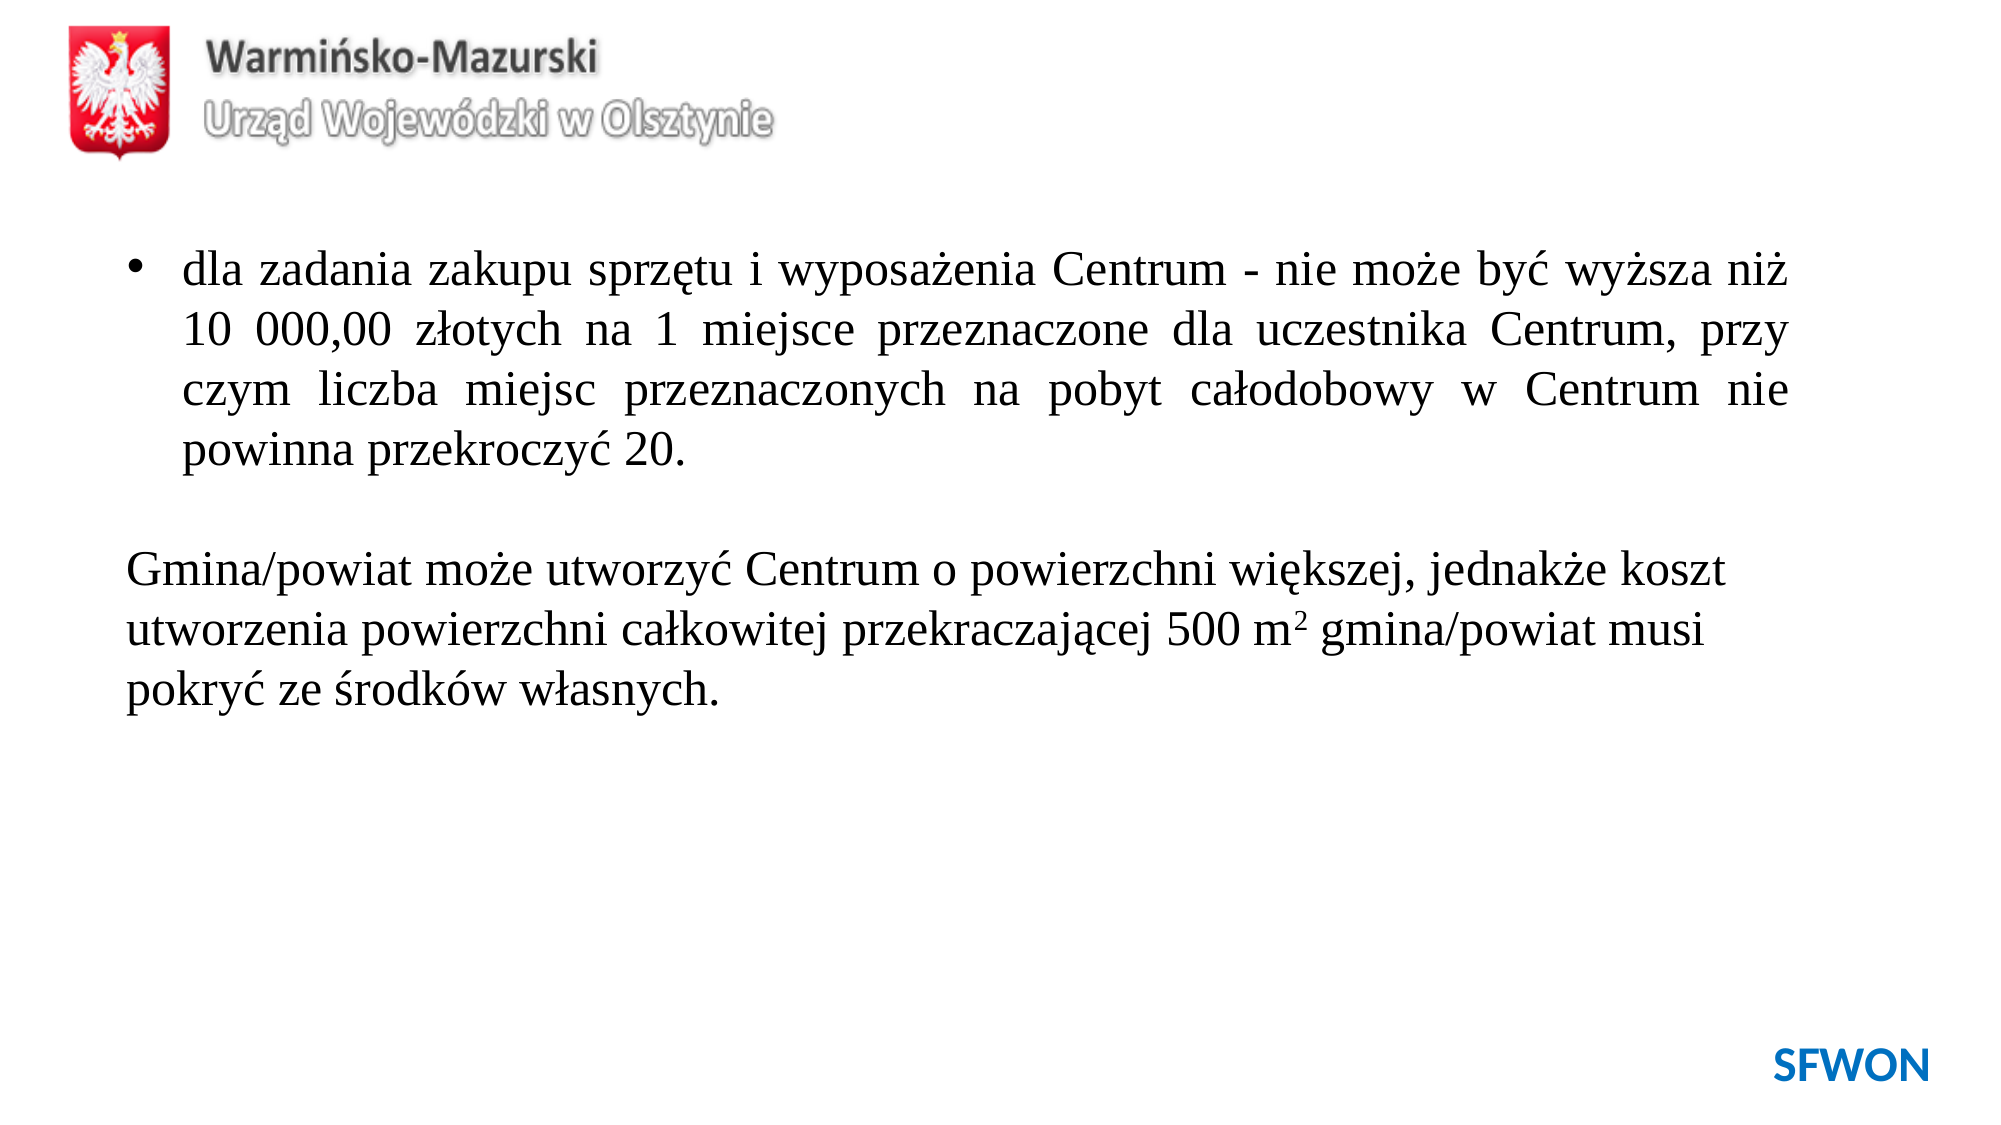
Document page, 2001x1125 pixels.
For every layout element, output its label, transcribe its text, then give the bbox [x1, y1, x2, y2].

text_box dla zadania zakupu sprzętu i wyposażenia Centrum - nie może być wyższa niż 10 000,00 złotych na 1 miejsce przeznaczone dla uczestnika Centrum, przy czym liczba miejsc przeznaczonych na pobyt całodobowy w Centrum nie powinna przekroczyć 20. Gmina/powiat może utworzyć Centrum o powierzchni większej, jednakże koszt utworzenia powierzchni całkowitej przekraczającej 500 m2 gmina/powiat musi pokryć ze środków własnych. [111, 227, 1806, 783]
text_box SFWON [1742, 1030, 1963, 1100]
picture [0, 0, 875, 228]
